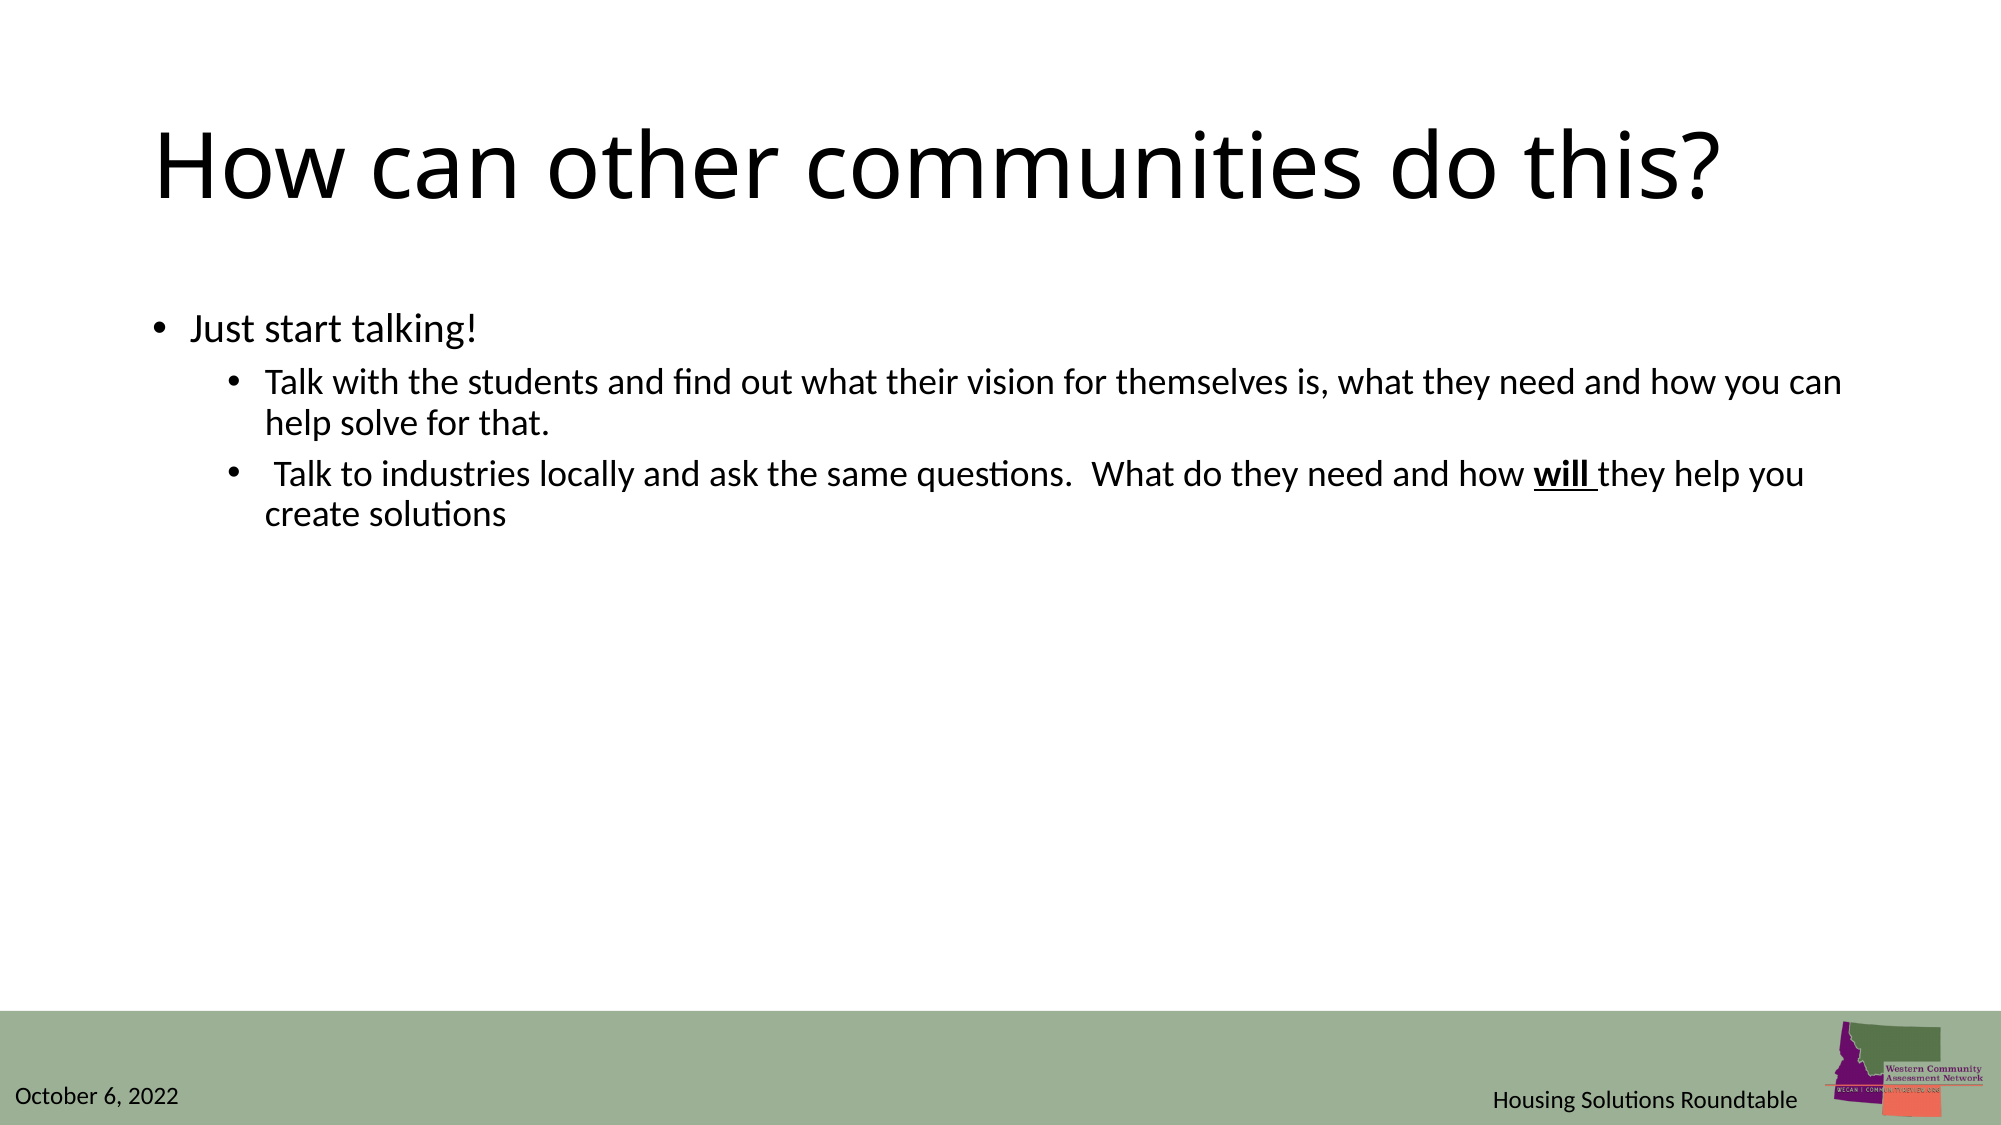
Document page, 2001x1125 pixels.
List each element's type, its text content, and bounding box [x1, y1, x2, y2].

list Just start talking! Talk with the students and find out what their vision for themselves is, what they need and how you can help solve for that. Talk to industries locally and ask the same questions. What do they need and how will they help you create solutions [137, 299, 1863, 1014]
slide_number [0, 1065, 450, 1125]
footer Housing Solutions Roundtable [1308, 1069, 1984, 1125]
title How can other communities do this? [137, 59, 1863, 278]
picture [1819, 1010, 1984, 1069]
